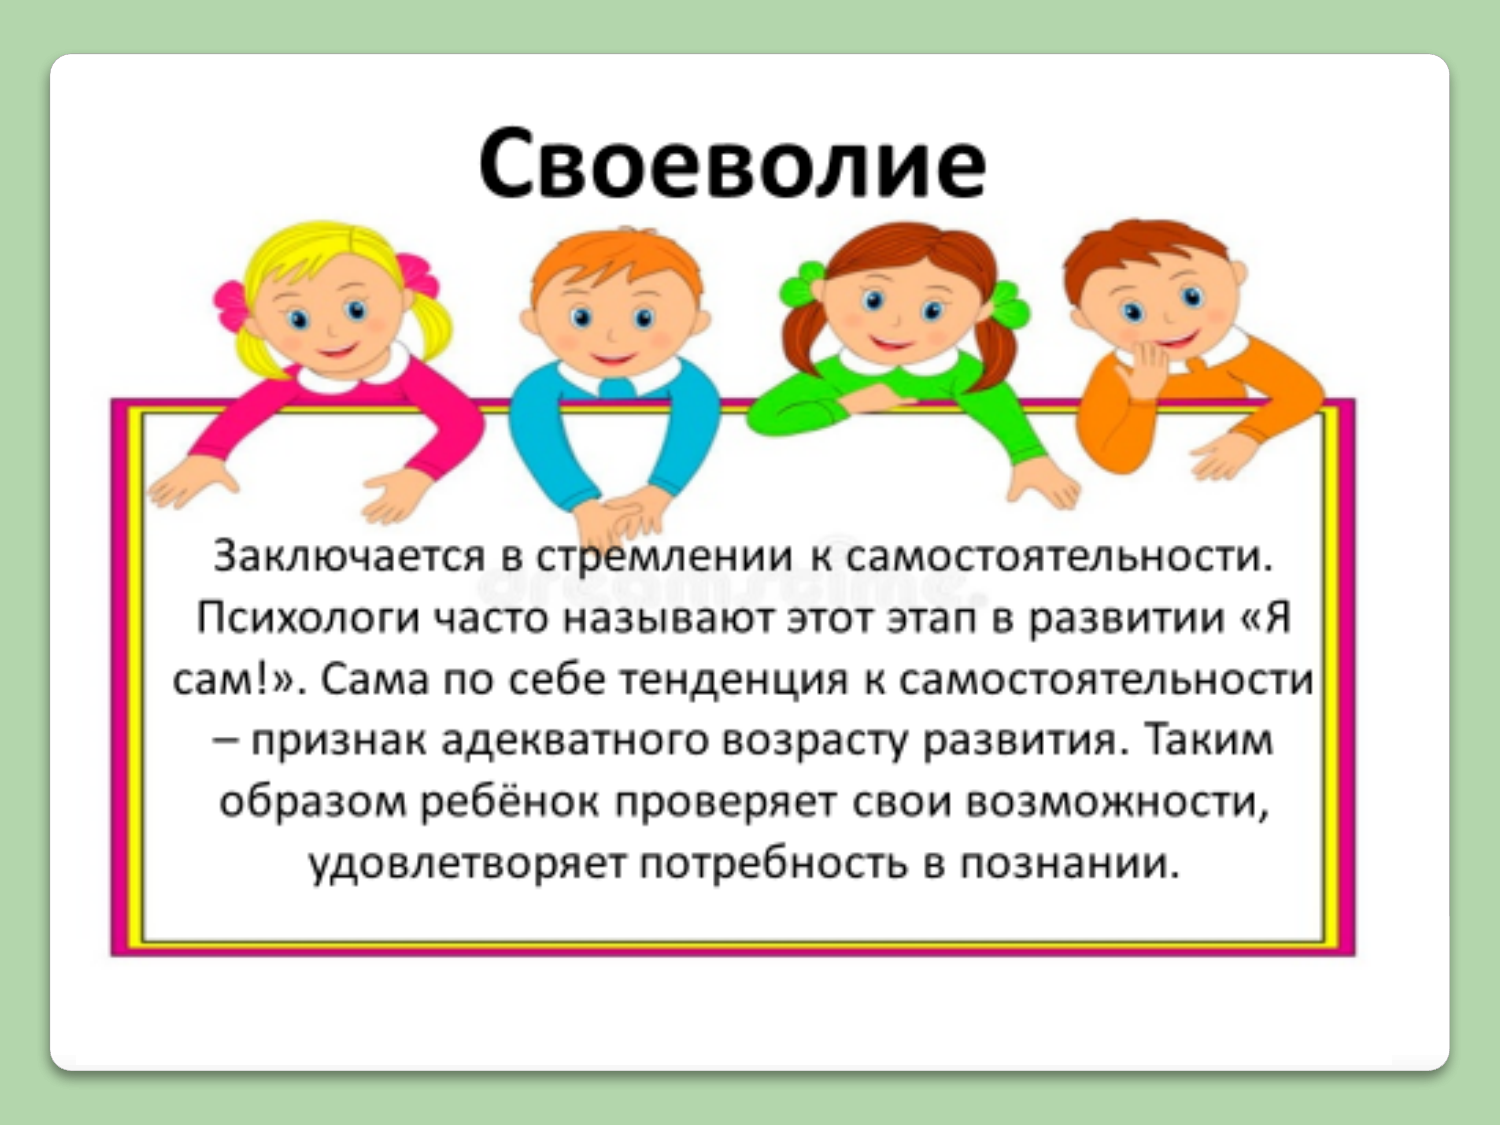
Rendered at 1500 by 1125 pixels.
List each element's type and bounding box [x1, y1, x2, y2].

picture [76, 77, 1393, 1065]
